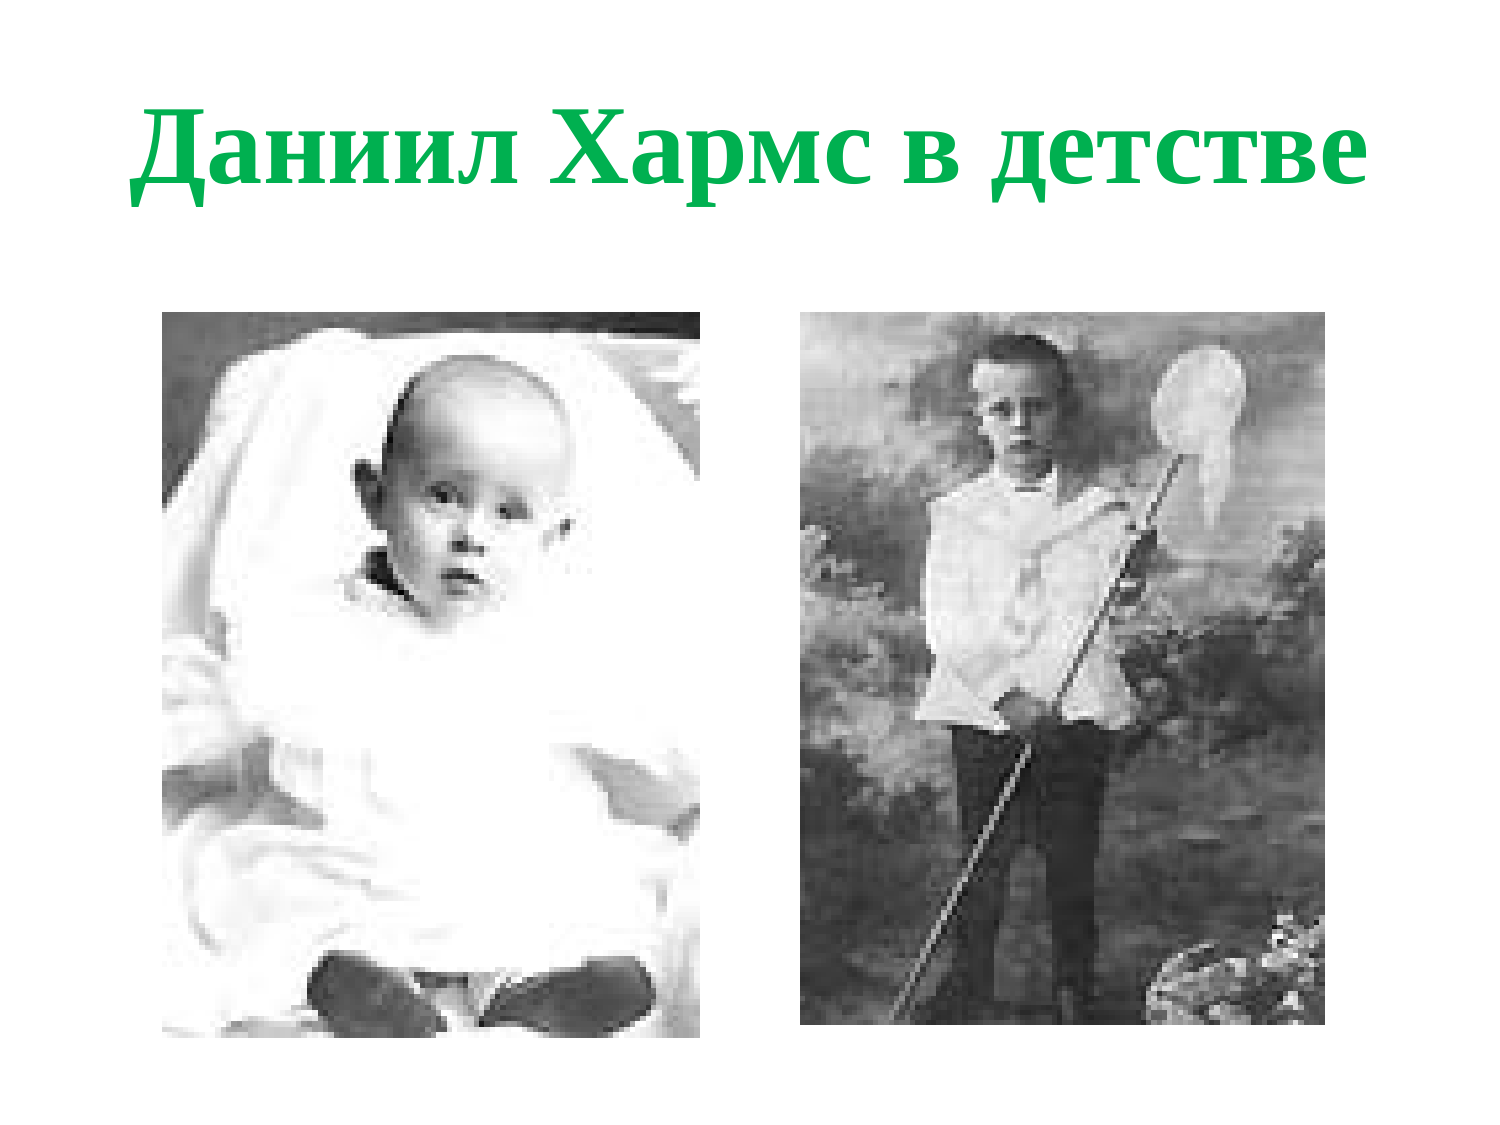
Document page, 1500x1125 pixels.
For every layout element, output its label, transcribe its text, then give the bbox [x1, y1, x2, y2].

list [162, 312, 701, 1038]
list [799, 312, 1326, 1026]
title Даниил Хармс в детстве [75, 45, 1425, 233]
